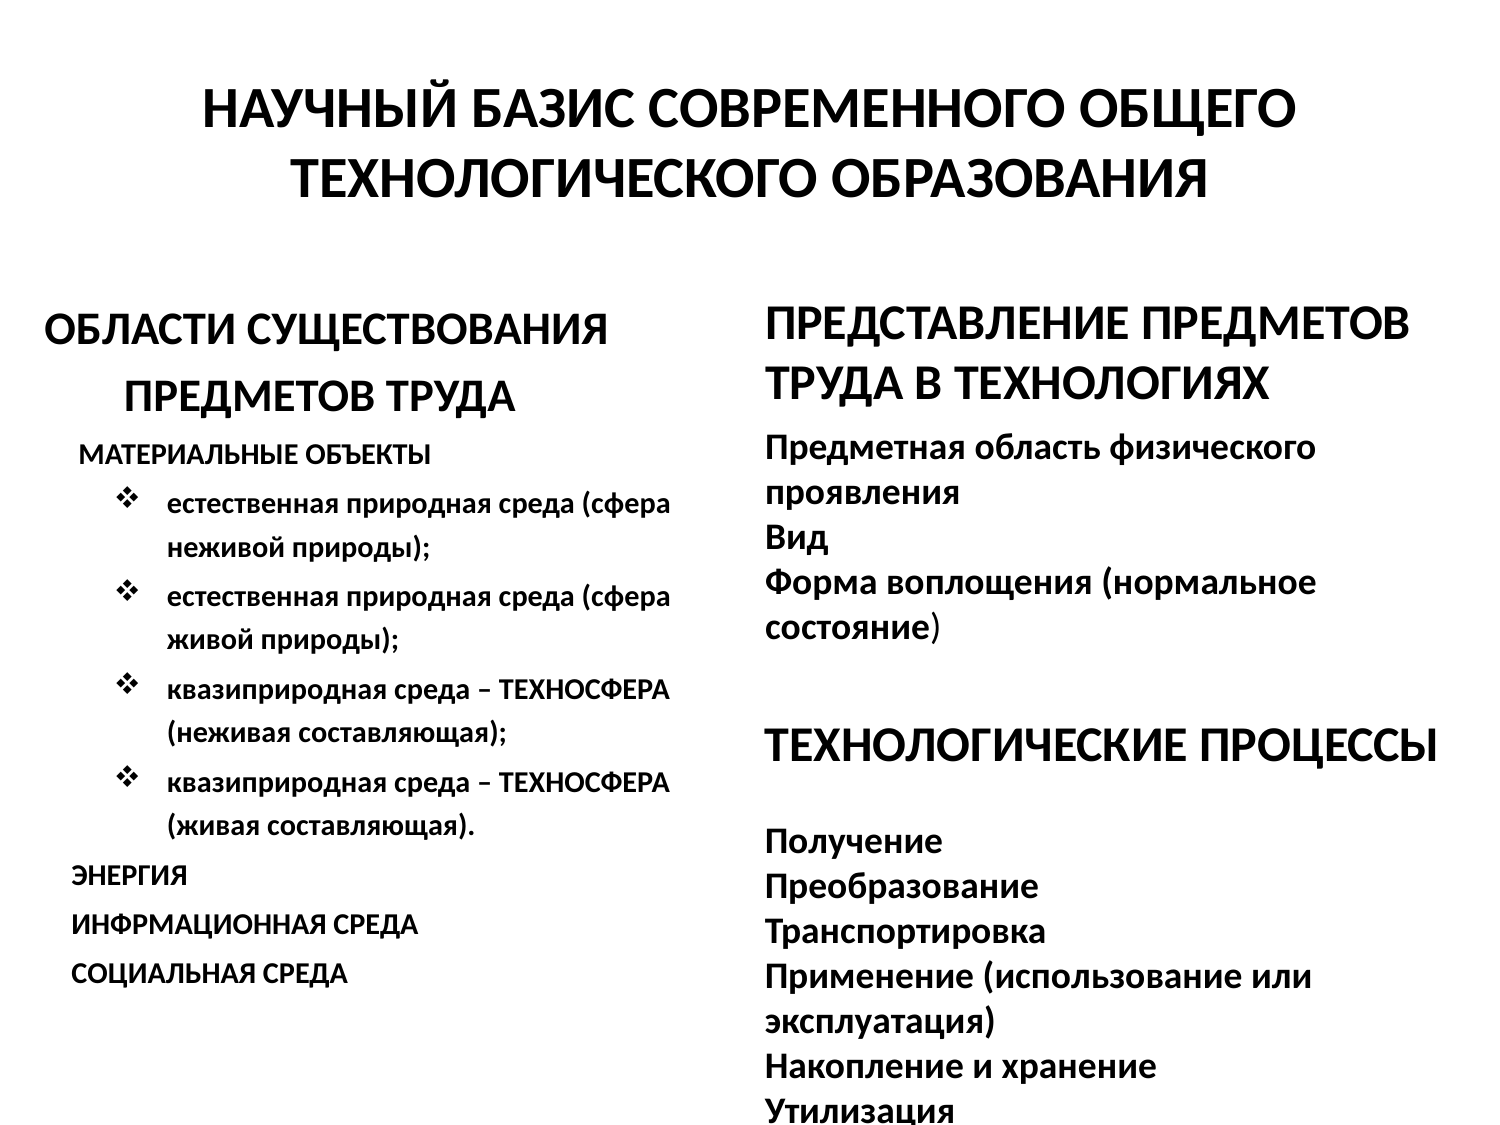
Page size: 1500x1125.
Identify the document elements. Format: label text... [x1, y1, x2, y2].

text_box ТЕХНОЛОГИЧЕСКИЕ ПРОЦЕССЫ Получение Преобразование Транспортировка Применение (использование или эксплуатация) Накопление и хранение Утилизация [750, 704, 1459, 1125]
list ОБЛАСТИ СУЩЕСТВОВАНИЯ ПРЕДМЕТОВ ТРУДА МАТЕРИАЛЬНЫЕ ОБЪЕКТЫ естественная природная среда (сфера неживой природы); естественная природная среда (сфера живой природы); квазиприродная среда – ТЕХНОСФЕРА (неживая составляющая); квазиприродная среда – ТЕХНОСФЕРА (живая составляющая). ЭНЕРГИЯ ИНФРМАЦИОННАЯ СРЕДА СОЦИАЛЬНАЯ СРЕДА [29, 278, 717, 1083]
title НАУЧНЫЙ БАЗИС СОВРЕМЕННОГО ОБЩЕГО ТЕХНОЛОГИЧЕСКОГО ОБРАЗОВАНИЯ [75, 45, 1425, 233]
text_box ПРЕДСТАВЛЕНИЕ ПРЕДМЕТОВ ТРУДА В ТЕХНОЛОГИЯХ Предметная область физического проявления Вид Форма воплощения (нормальное состояние) [750, 290, 1471, 646]
